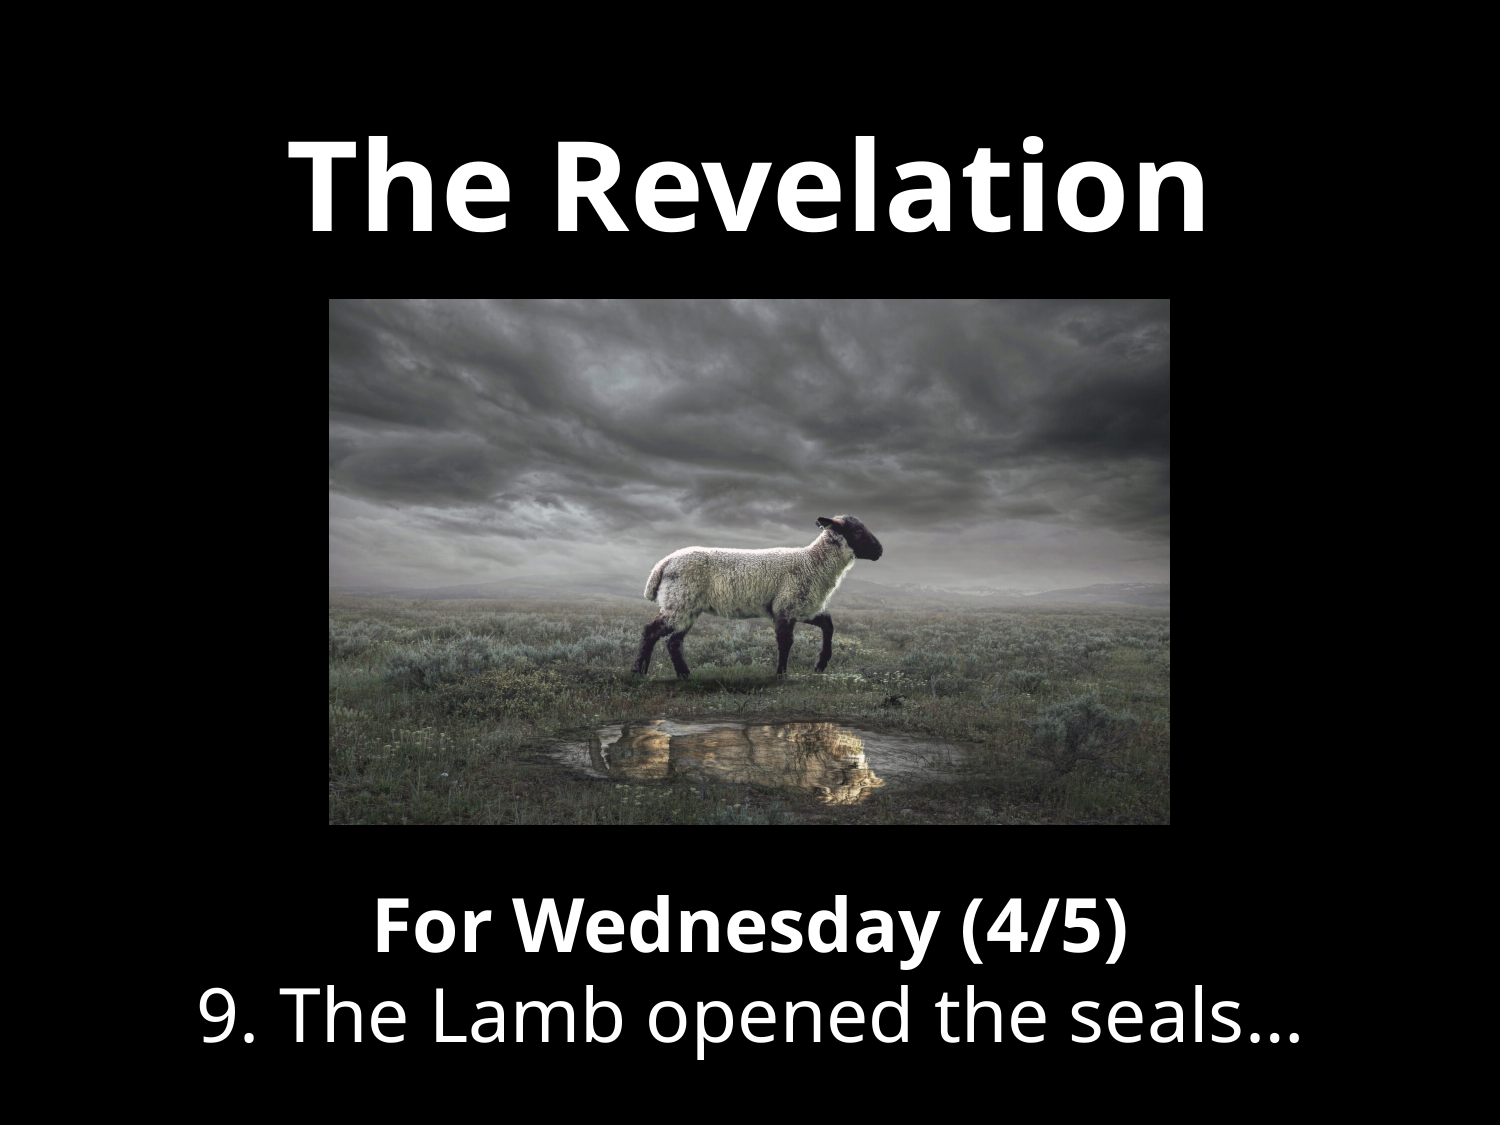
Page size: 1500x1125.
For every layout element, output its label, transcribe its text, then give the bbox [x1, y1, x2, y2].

subtitle For Wednesday (4/5) 9. The Lamb opened the seals… [150, 852, 1351, 1082]
title The Revelation [112, 94, 1388, 266]
picture [329, 299, 1170, 825]
